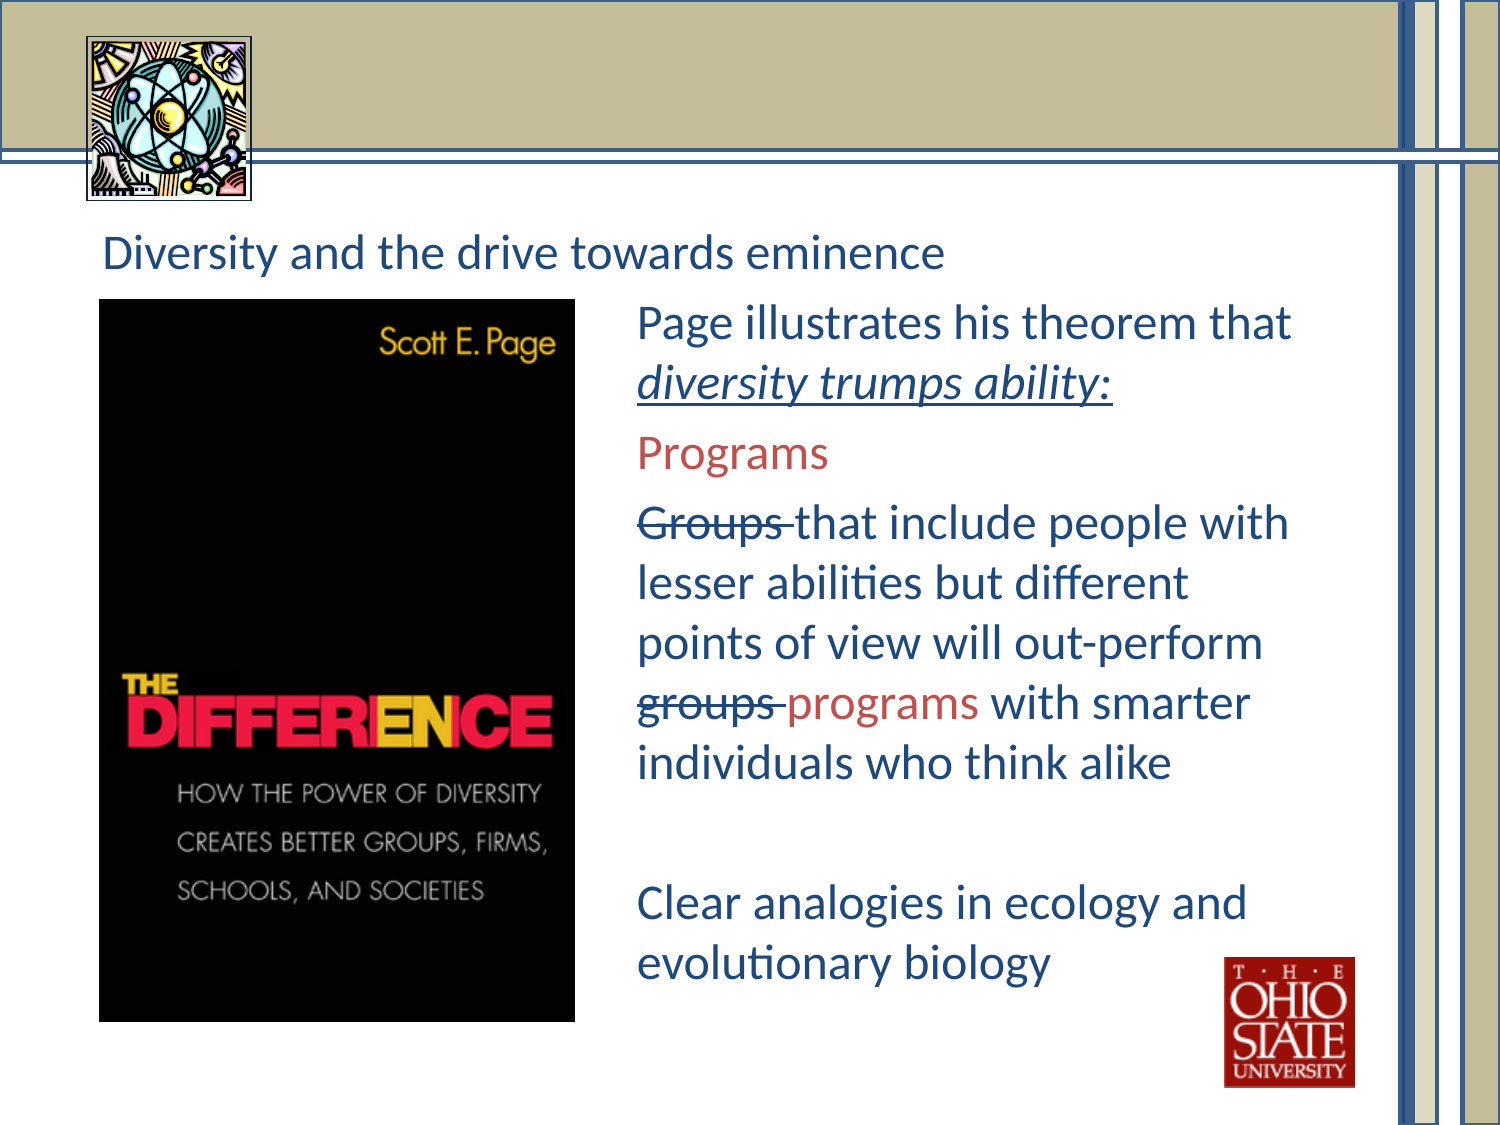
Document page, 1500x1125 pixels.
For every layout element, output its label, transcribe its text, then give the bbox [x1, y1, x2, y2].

list Diversity and the drive towards eminence Page illustrates his theorem that diversity trumps ability: Programs Groups that include people with lesser abilities but different points of view will out-perform groups programs with smarter individuals who think alike Clear analogies in ecology and evolutionary biology [87, 212, 1325, 1013]
picture [99, 299, 576, 1023]
picture [1224, 957, 1355, 1088]
